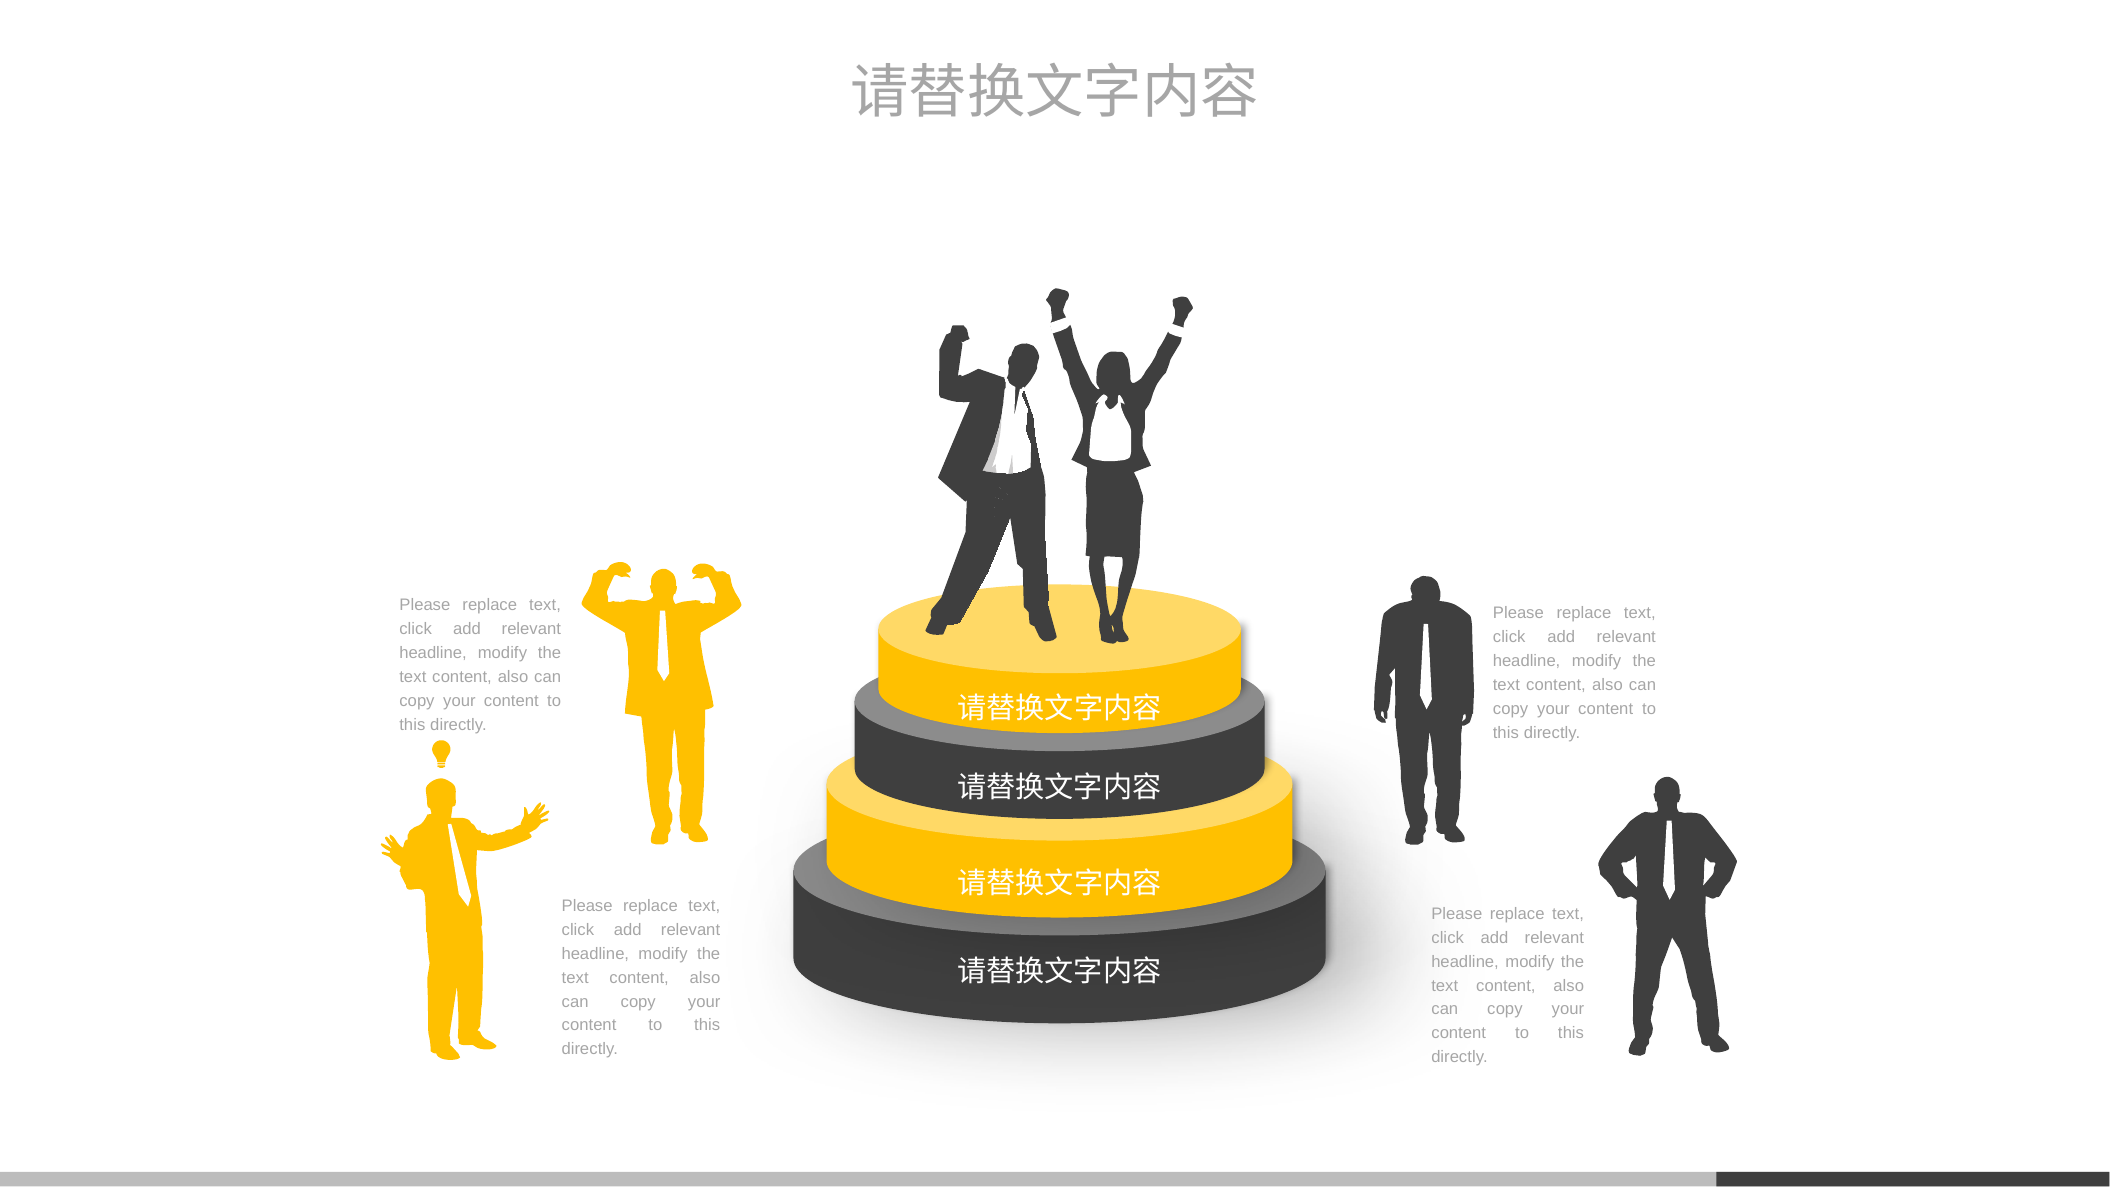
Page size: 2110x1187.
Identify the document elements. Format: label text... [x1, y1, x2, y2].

text_box Please replace text, click add relevant headline, modify the text content, also can copy your content to this directly. [561, 890, 721, 1059]
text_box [1373, 575, 1475, 845]
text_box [793, 805, 1326, 1024]
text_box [581, 562, 742, 845]
text_box Please replace text, click add relevant headline, modify the text content, also can copy your content to this directly. [1431, 898, 1585, 1067]
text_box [1598, 776, 1737, 1056]
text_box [878, 584, 1241, 734]
text_box 请替换文字内容 [820, 32, 1289, 124]
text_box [926, 288, 1193, 644]
text_box Please replace text, click add relevant headline, modify the text content, also can copy your content to this directly. [1492, 598, 1657, 742]
text_box Please replace text, click add relevant headline, modify the text content, also can copy your content to this directly. [399, 590, 562, 734]
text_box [854, 650, 1265, 819]
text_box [826, 726, 1293, 918]
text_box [380, 740, 550, 1060]
